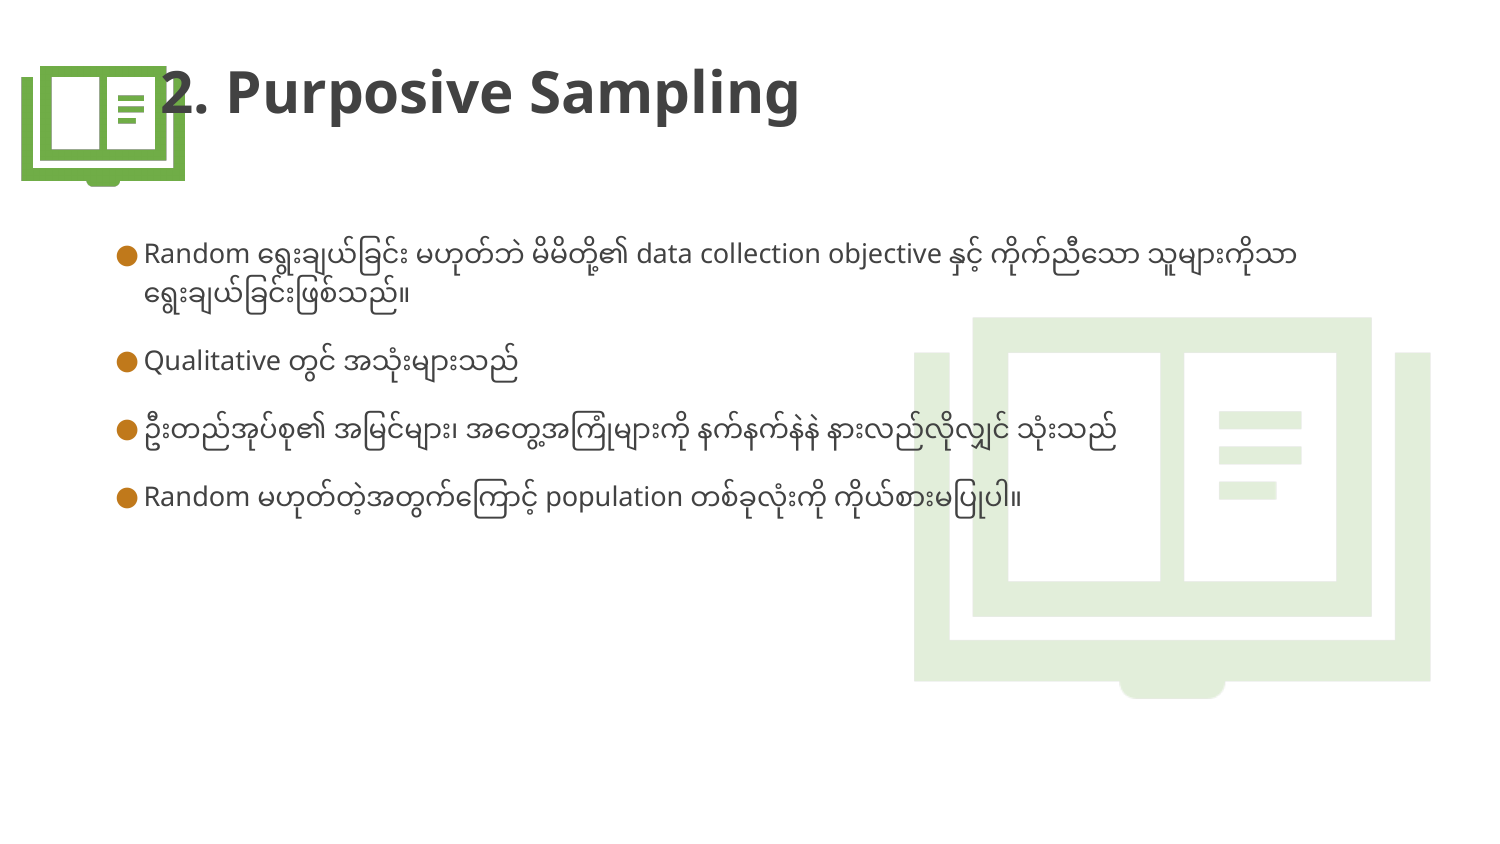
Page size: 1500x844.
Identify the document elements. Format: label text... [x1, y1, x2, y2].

picture [14, 36, 192, 214]
list Random ရွေးချယ်ခြင်း မဟုတ်ဘဲ မိမိတို့၏ data collection objective နှင့် ကိုက်ညီသော သူများကိုသာ ရွေးချယ်ခြင်းဖြစ်သည်။ Qualitative တွင် အသုံးများသည် ဦးတည်အုပ်စု၏ အမြင်များ၊ အတွေ့အကြုံများကို နက်နက်နဲနဲ နားလည်လိုလျှင် သုံးသည် Random မဟုတ်တဲ့အတွက်ကြောင့် population တစ်ခုလုံးကို ကိုယ်စားမပြုပါ။ [103, 224, 1397, 827]
title 2. Purposive Sampling [149, 33, 1048, 157]
